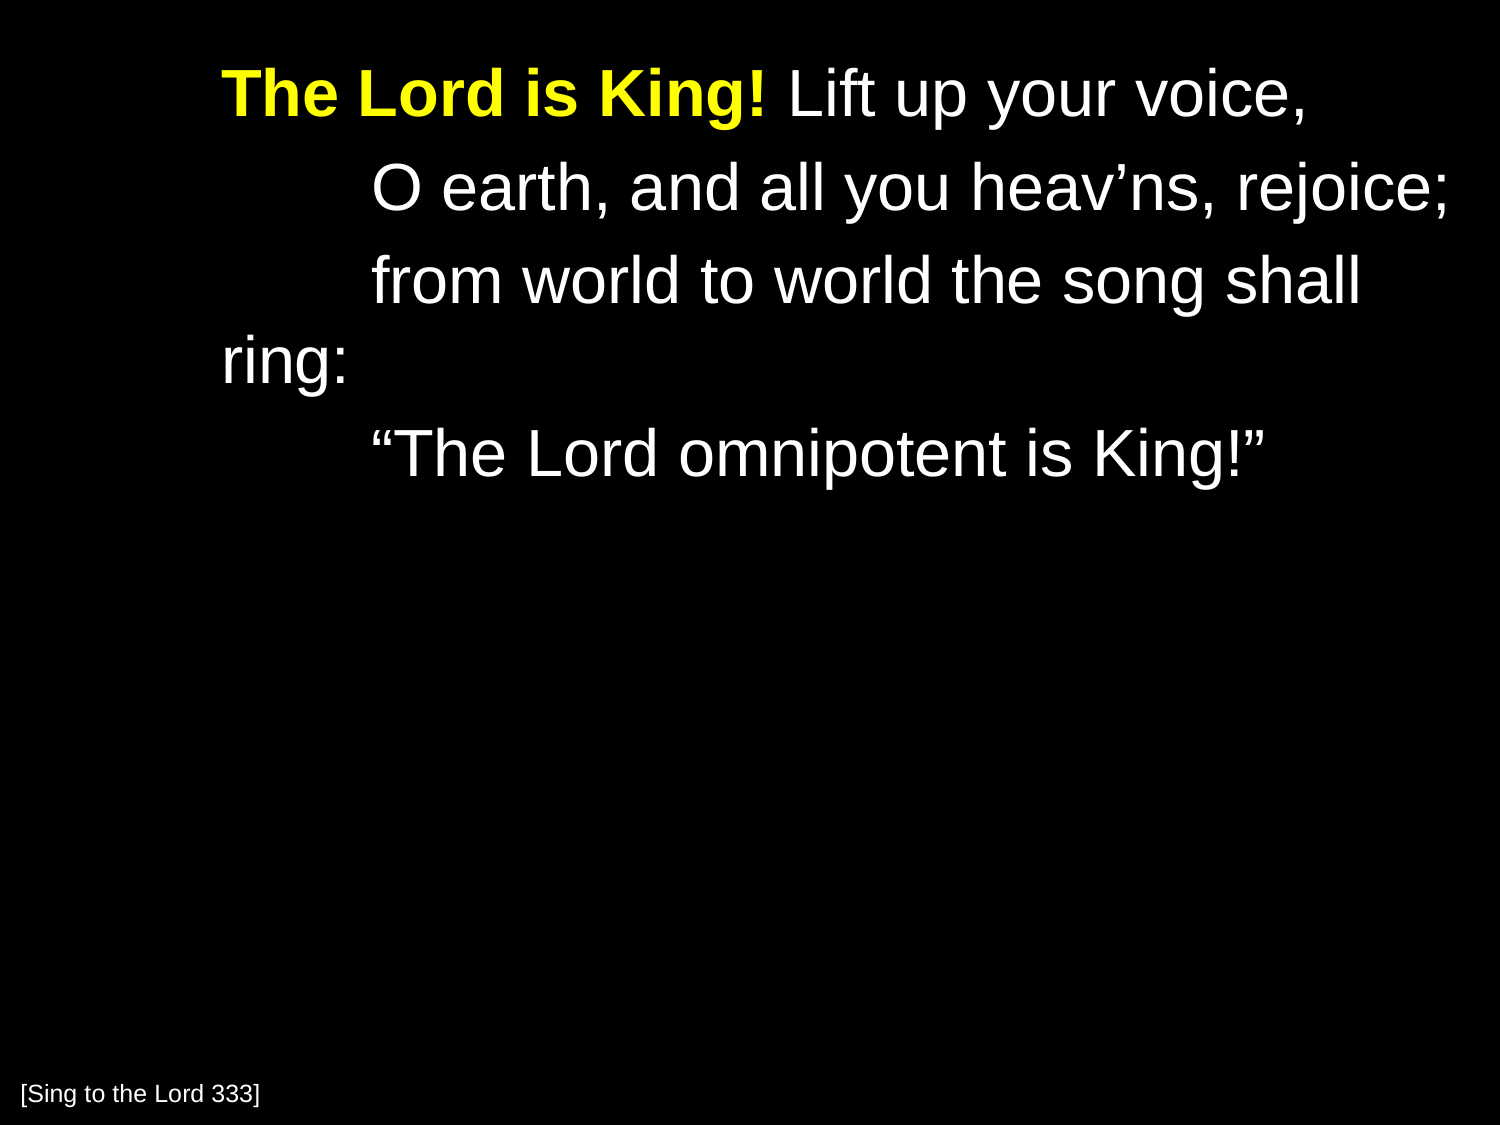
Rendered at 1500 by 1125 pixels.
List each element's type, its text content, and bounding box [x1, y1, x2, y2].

text_box [Sing to the Lord 333] [5, 1070, 526, 1115]
list The Lord is King! Lift up your voice, O earth, and all you heav’ns, rejoice; from world to world the song shall ring: “The Lord omnipotent is King!” [0, 42, 1500, 1047]
